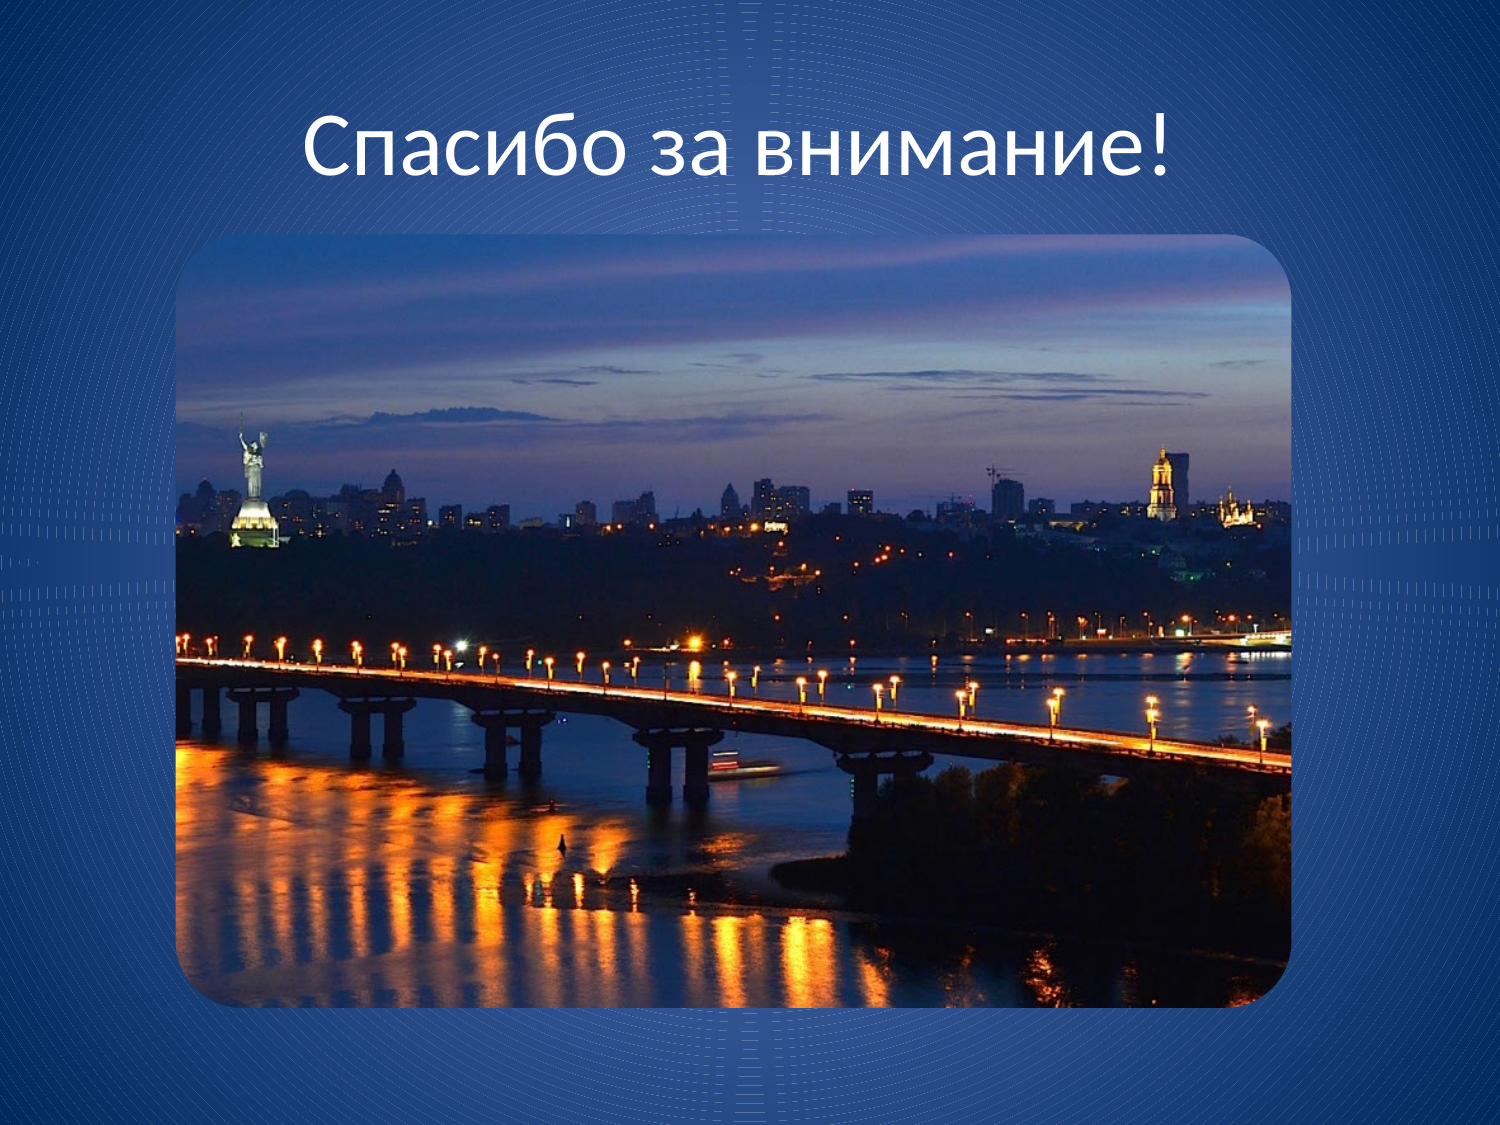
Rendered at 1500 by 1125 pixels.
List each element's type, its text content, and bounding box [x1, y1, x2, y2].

picture [175, 234, 1292, 1009]
title Спасибо за внимание! [75, 45, 1425, 233]
